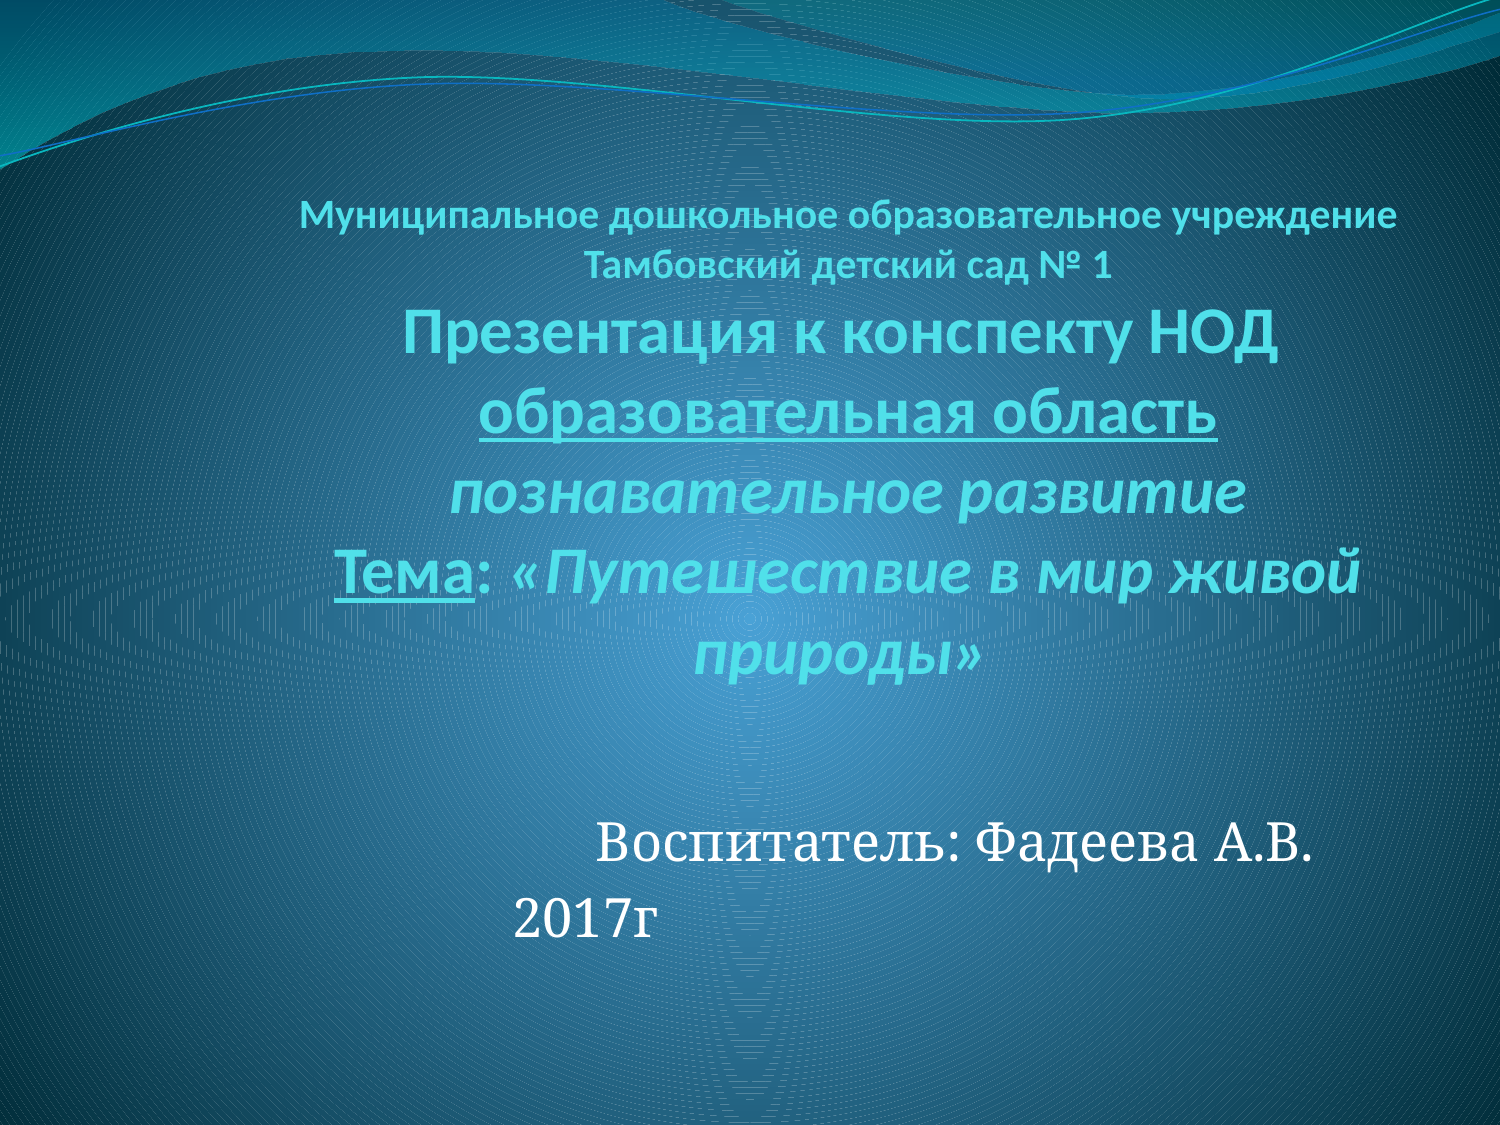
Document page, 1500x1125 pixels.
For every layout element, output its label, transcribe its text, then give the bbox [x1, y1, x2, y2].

subtitle Воспитатель: Фадеева А.В. 2017г [512, 800, 1325, 1013]
title Муниципальное дошкольное образовательное учреждение Тамбовский детский сад № 1 Презентация к конспекту НОД образовательная область познавательное развитие Тема: «Путешествие в мир живой природы» [225, 50, 1475, 688]
